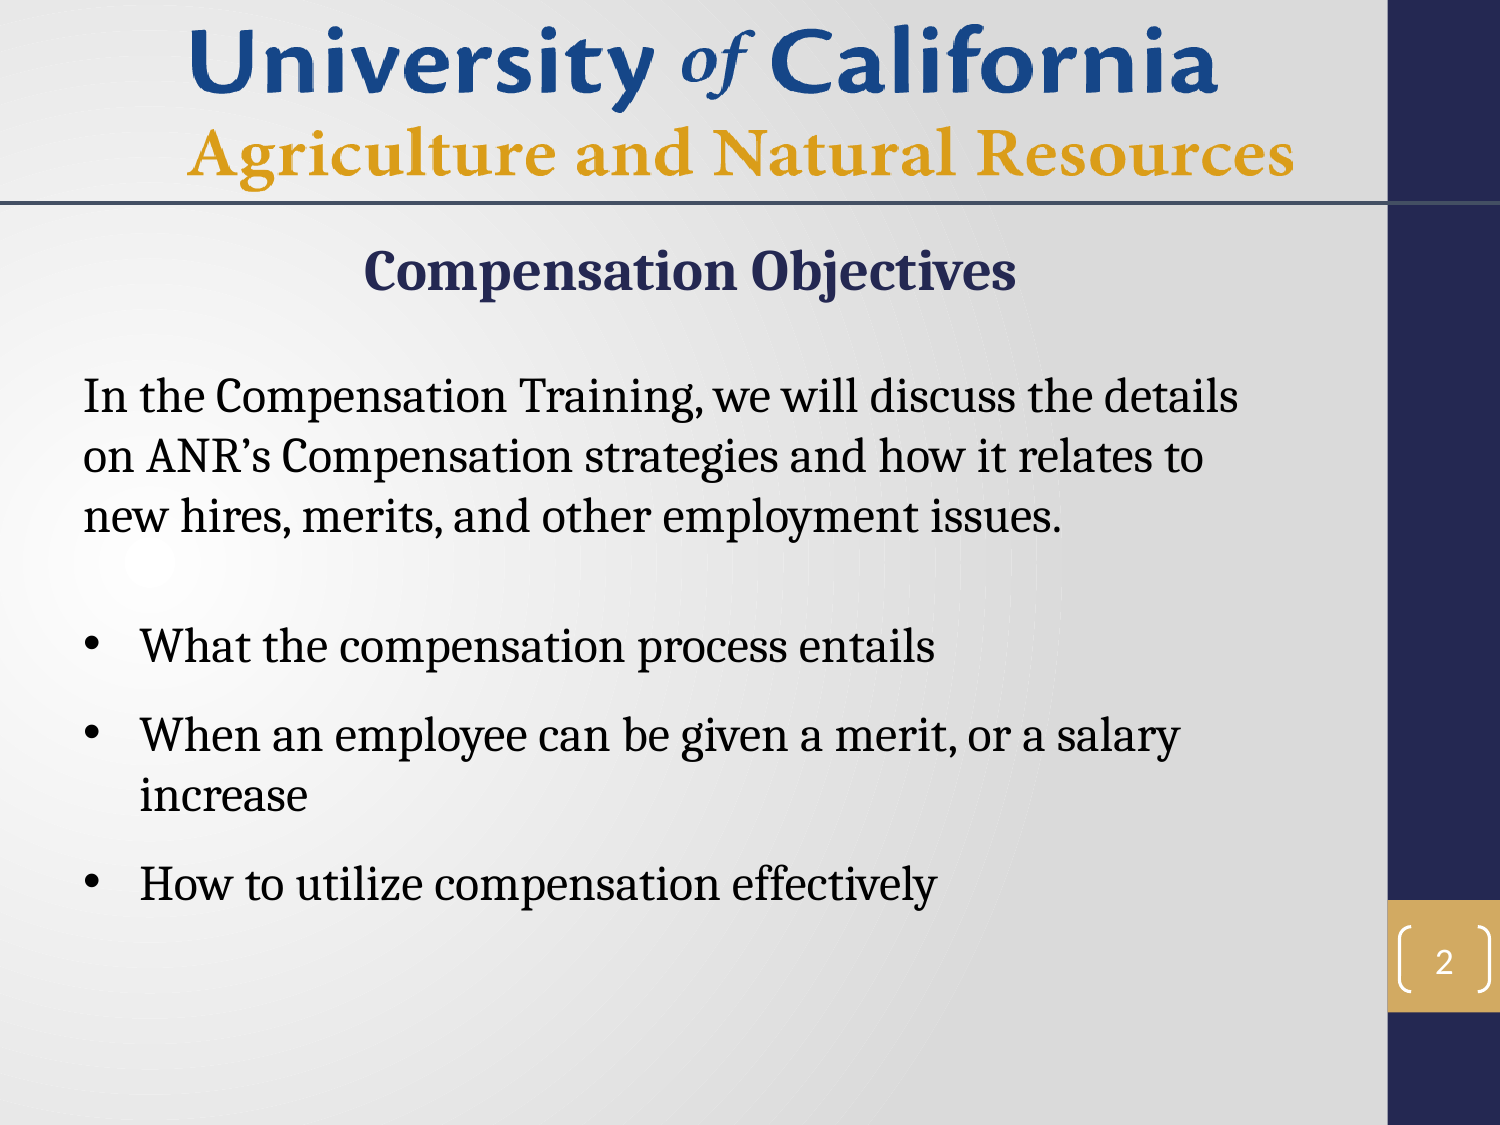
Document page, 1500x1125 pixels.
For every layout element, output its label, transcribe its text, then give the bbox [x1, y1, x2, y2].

text_box Compensation Objectives In the Compensation Training, we will discuss the details on ANR’s Compensation strategies and how it relates to new hires, merits, and other employment issues. What the compensation process entails When an employee can be given a merit, or a salary increase How to utilize compensation effectively [68, 224, 1315, 978]
picture [186, 24, 1294, 192]
slide_number 2 [1397, 925, 1492, 994]
